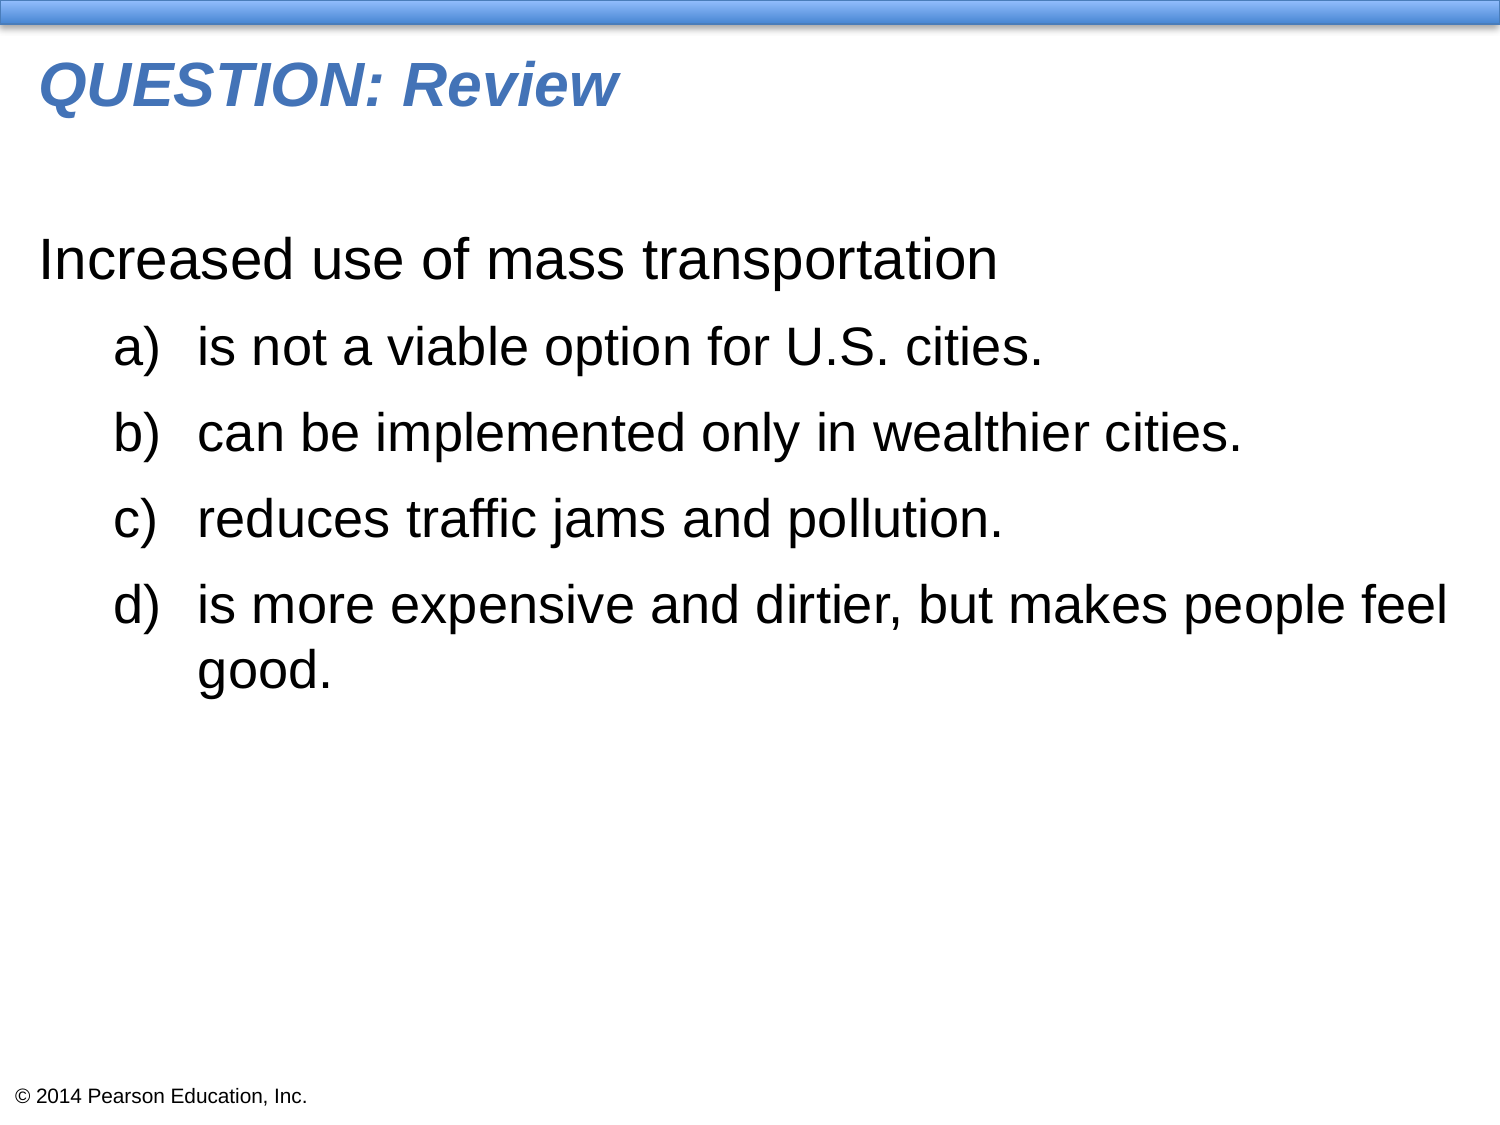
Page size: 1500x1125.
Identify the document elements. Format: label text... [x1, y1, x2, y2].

list Increased use of mass transportation is not a viable option for U.S. cities. can be implemented only in wealthier cities. reduces traffic jams and pollution. is more expensive and dirtier, but makes people feel good. [23, 213, 1476, 1005]
title QUESTION: Review [23, 36, 1476, 213]
